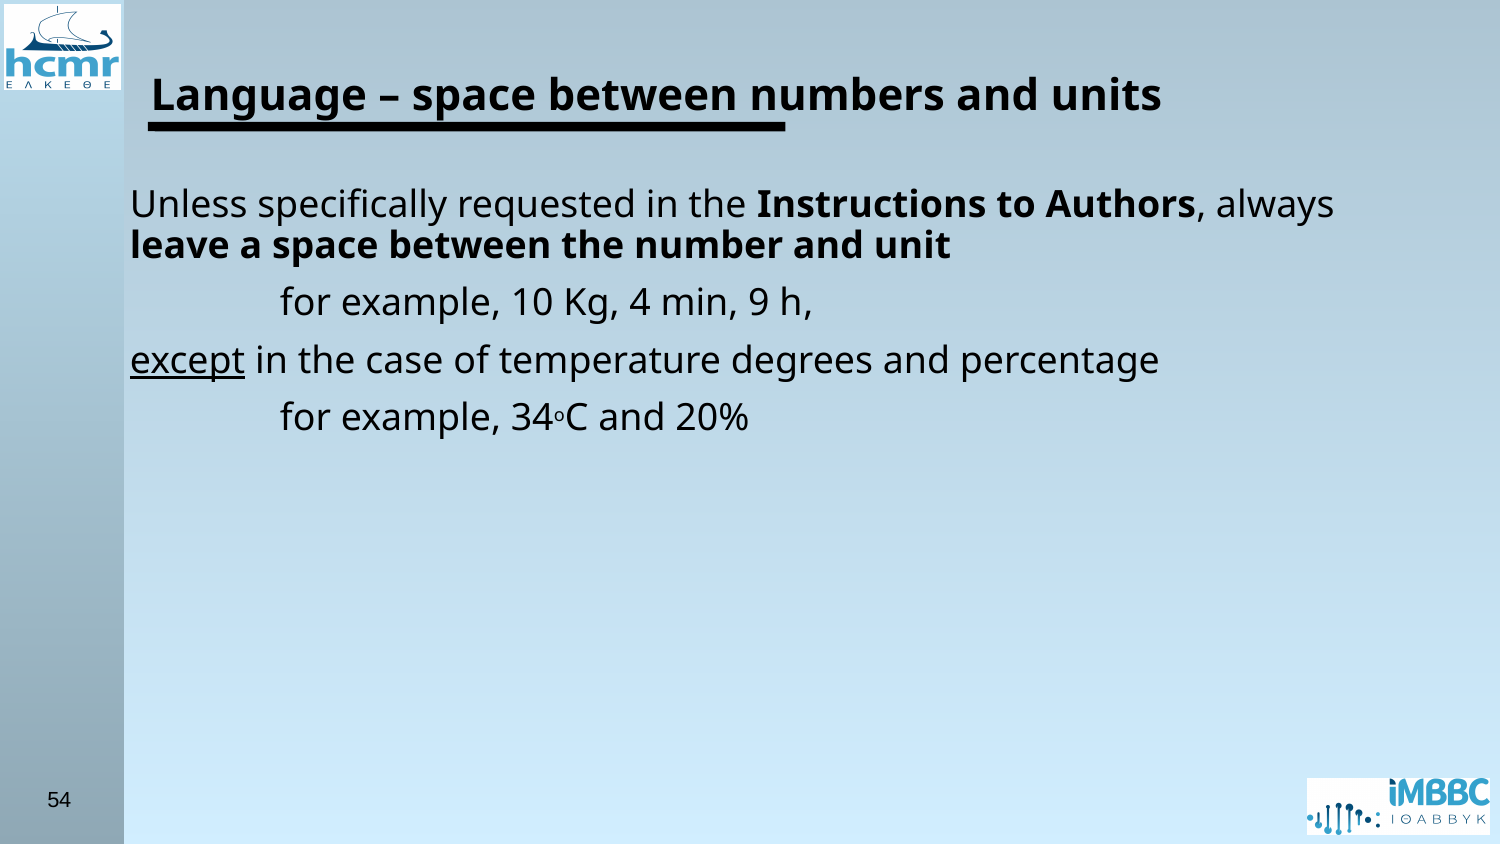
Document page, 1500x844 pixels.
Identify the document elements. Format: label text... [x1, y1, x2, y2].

slide_number 54 [0, 778, 119, 835]
text_box Language – space between numbers and units [135, 55, 1199, 131]
list Unless specifically requested in the Instructions to Authors, always leave a space between the number and unit for example, 10 Kg, 4 min, 9 h, except in the case of temperature degrees and percentage for example, 34oC and 20% [118, 180, 1353, 560]
picture [4, 4, 121, 90]
picture [1307, 778, 1490, 835]
